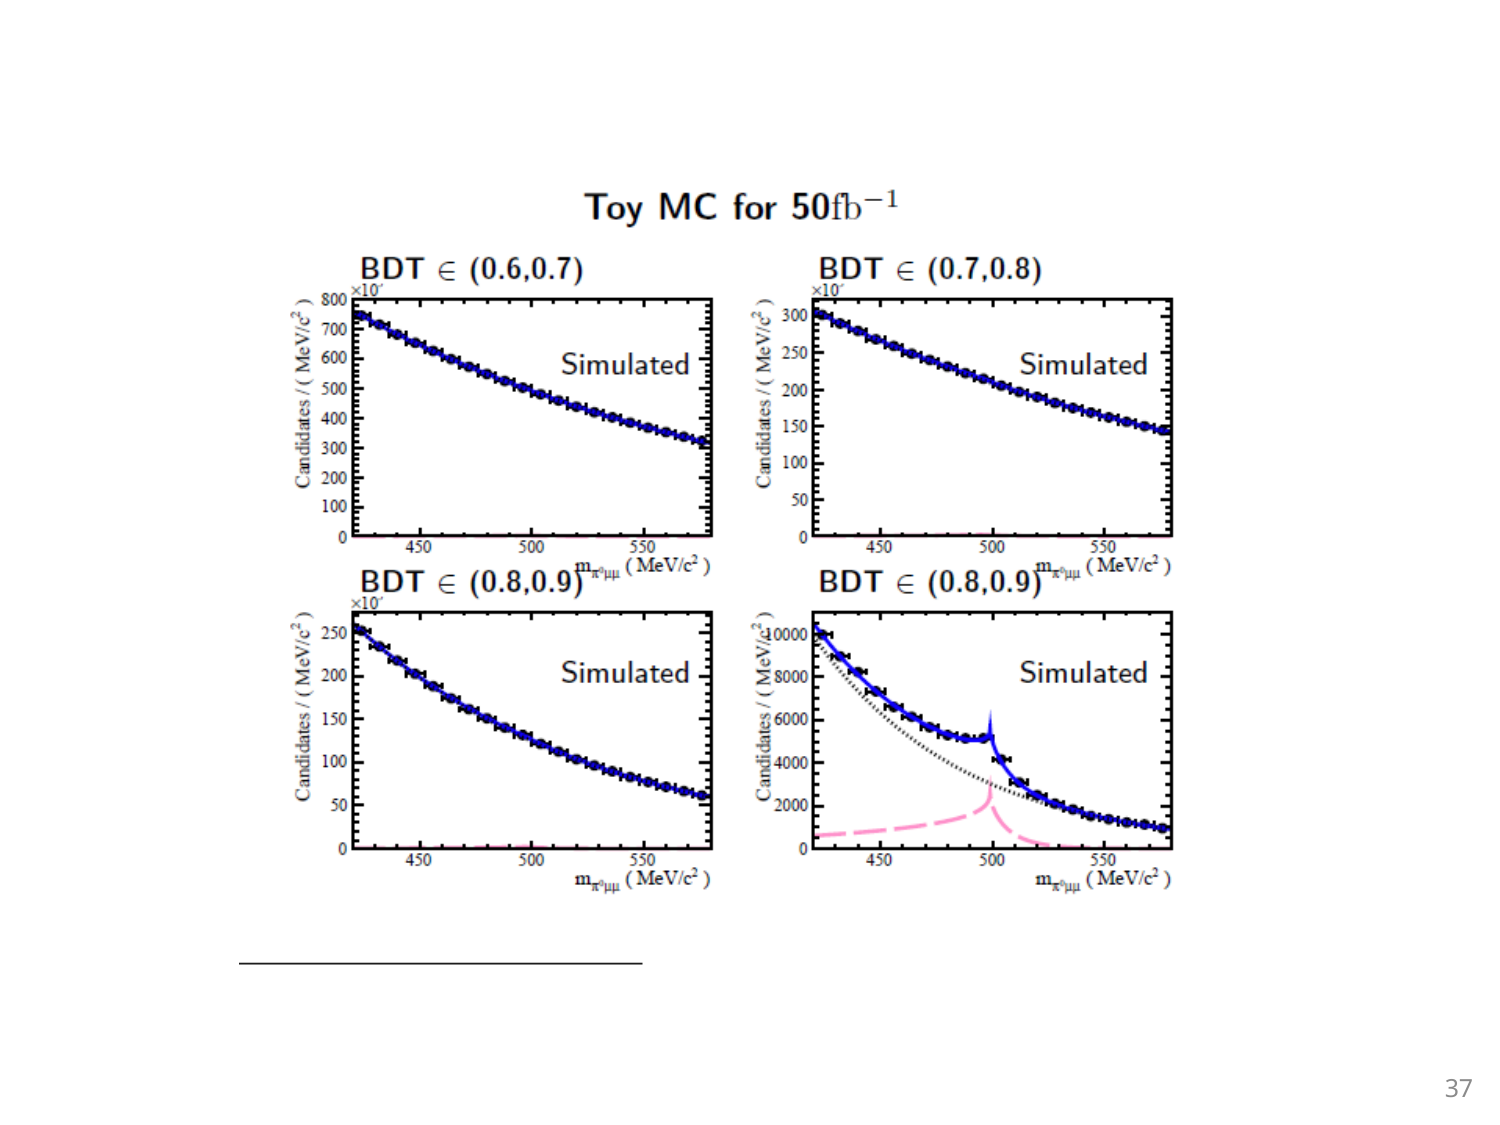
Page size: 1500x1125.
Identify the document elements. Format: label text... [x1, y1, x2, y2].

picture [239, 154, 1261, 971]
slide_number 37 [1406, 1066, 1489, 1114]
